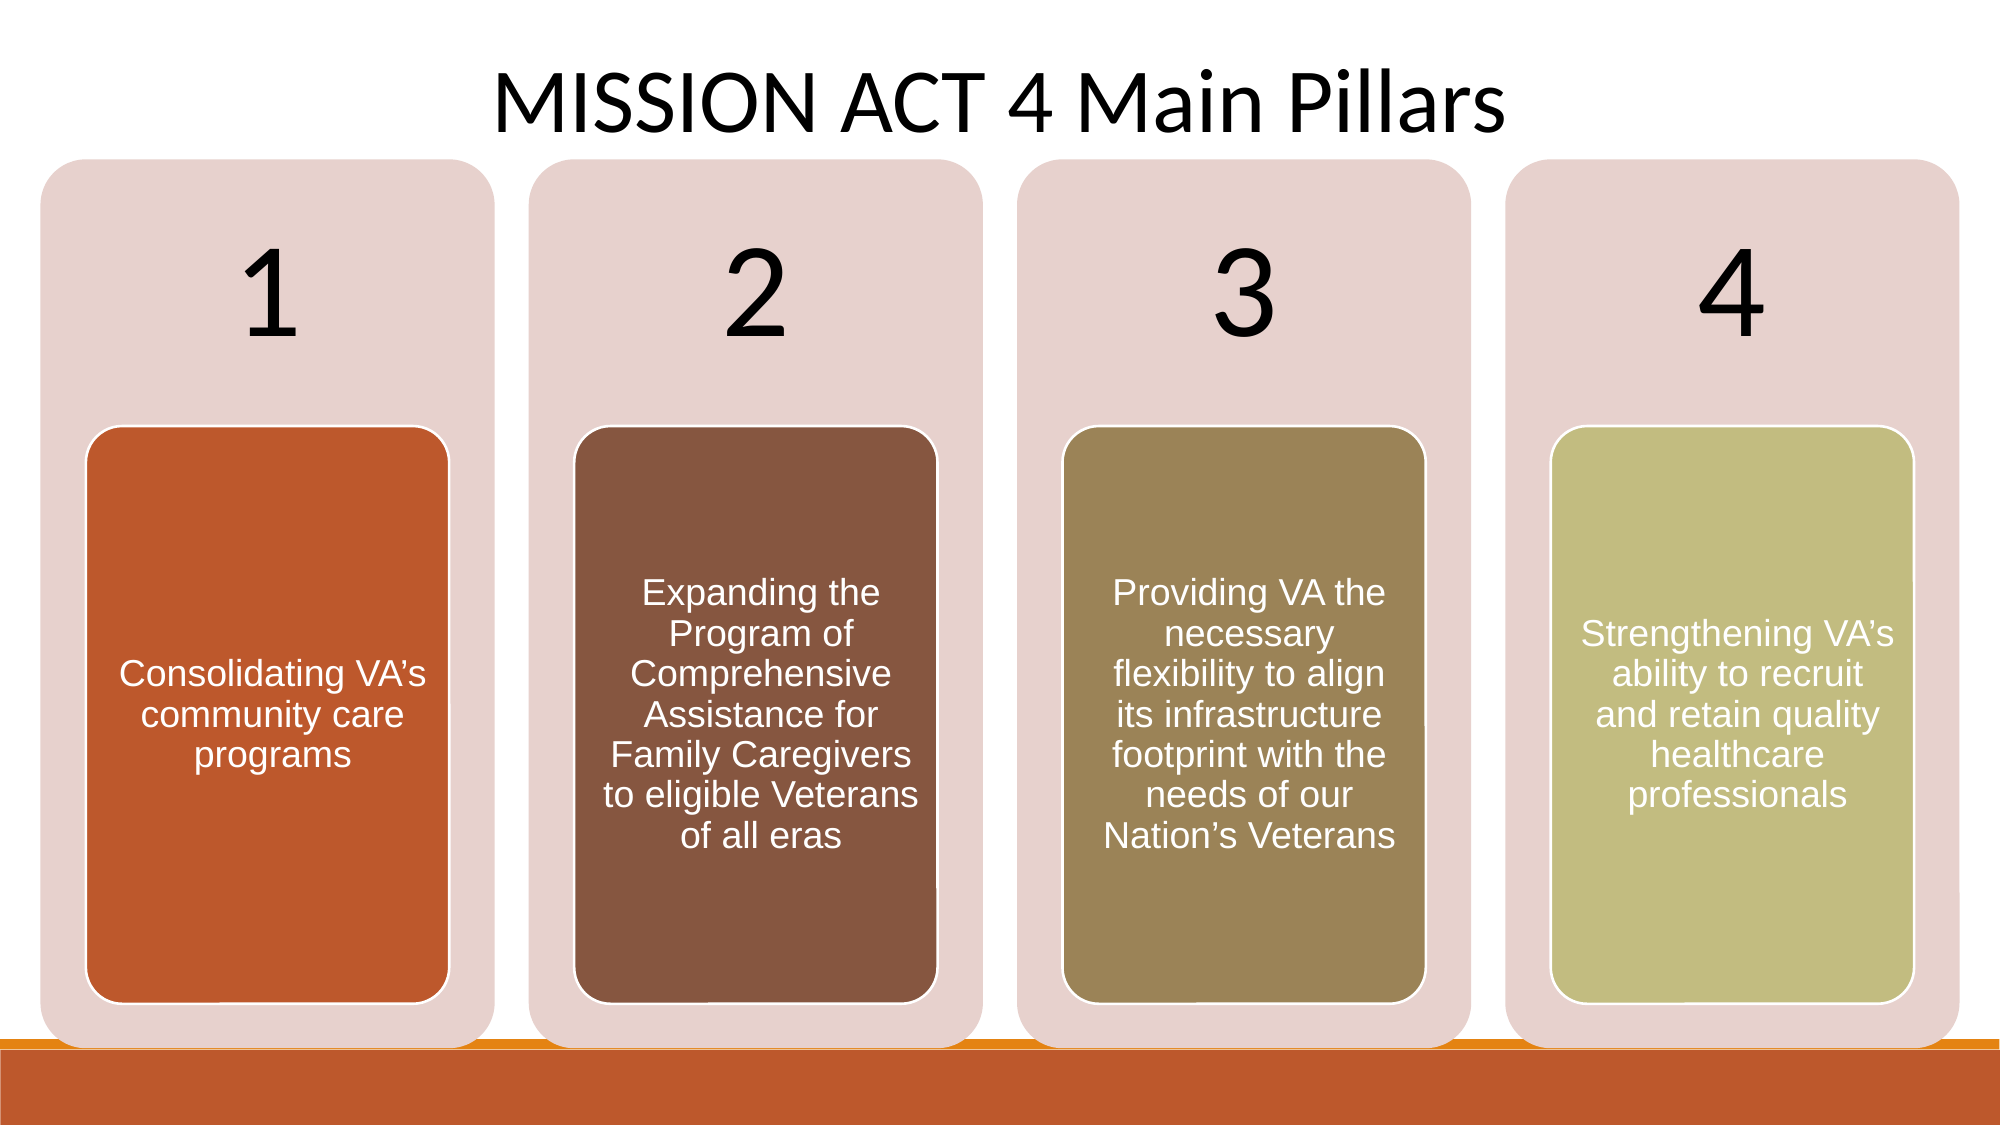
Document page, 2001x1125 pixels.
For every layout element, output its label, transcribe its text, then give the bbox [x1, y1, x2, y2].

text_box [39, 158, 1961, 1049]
text_box MISSION ACT 4 Main Pillars [476, 33, 1524, 155]
